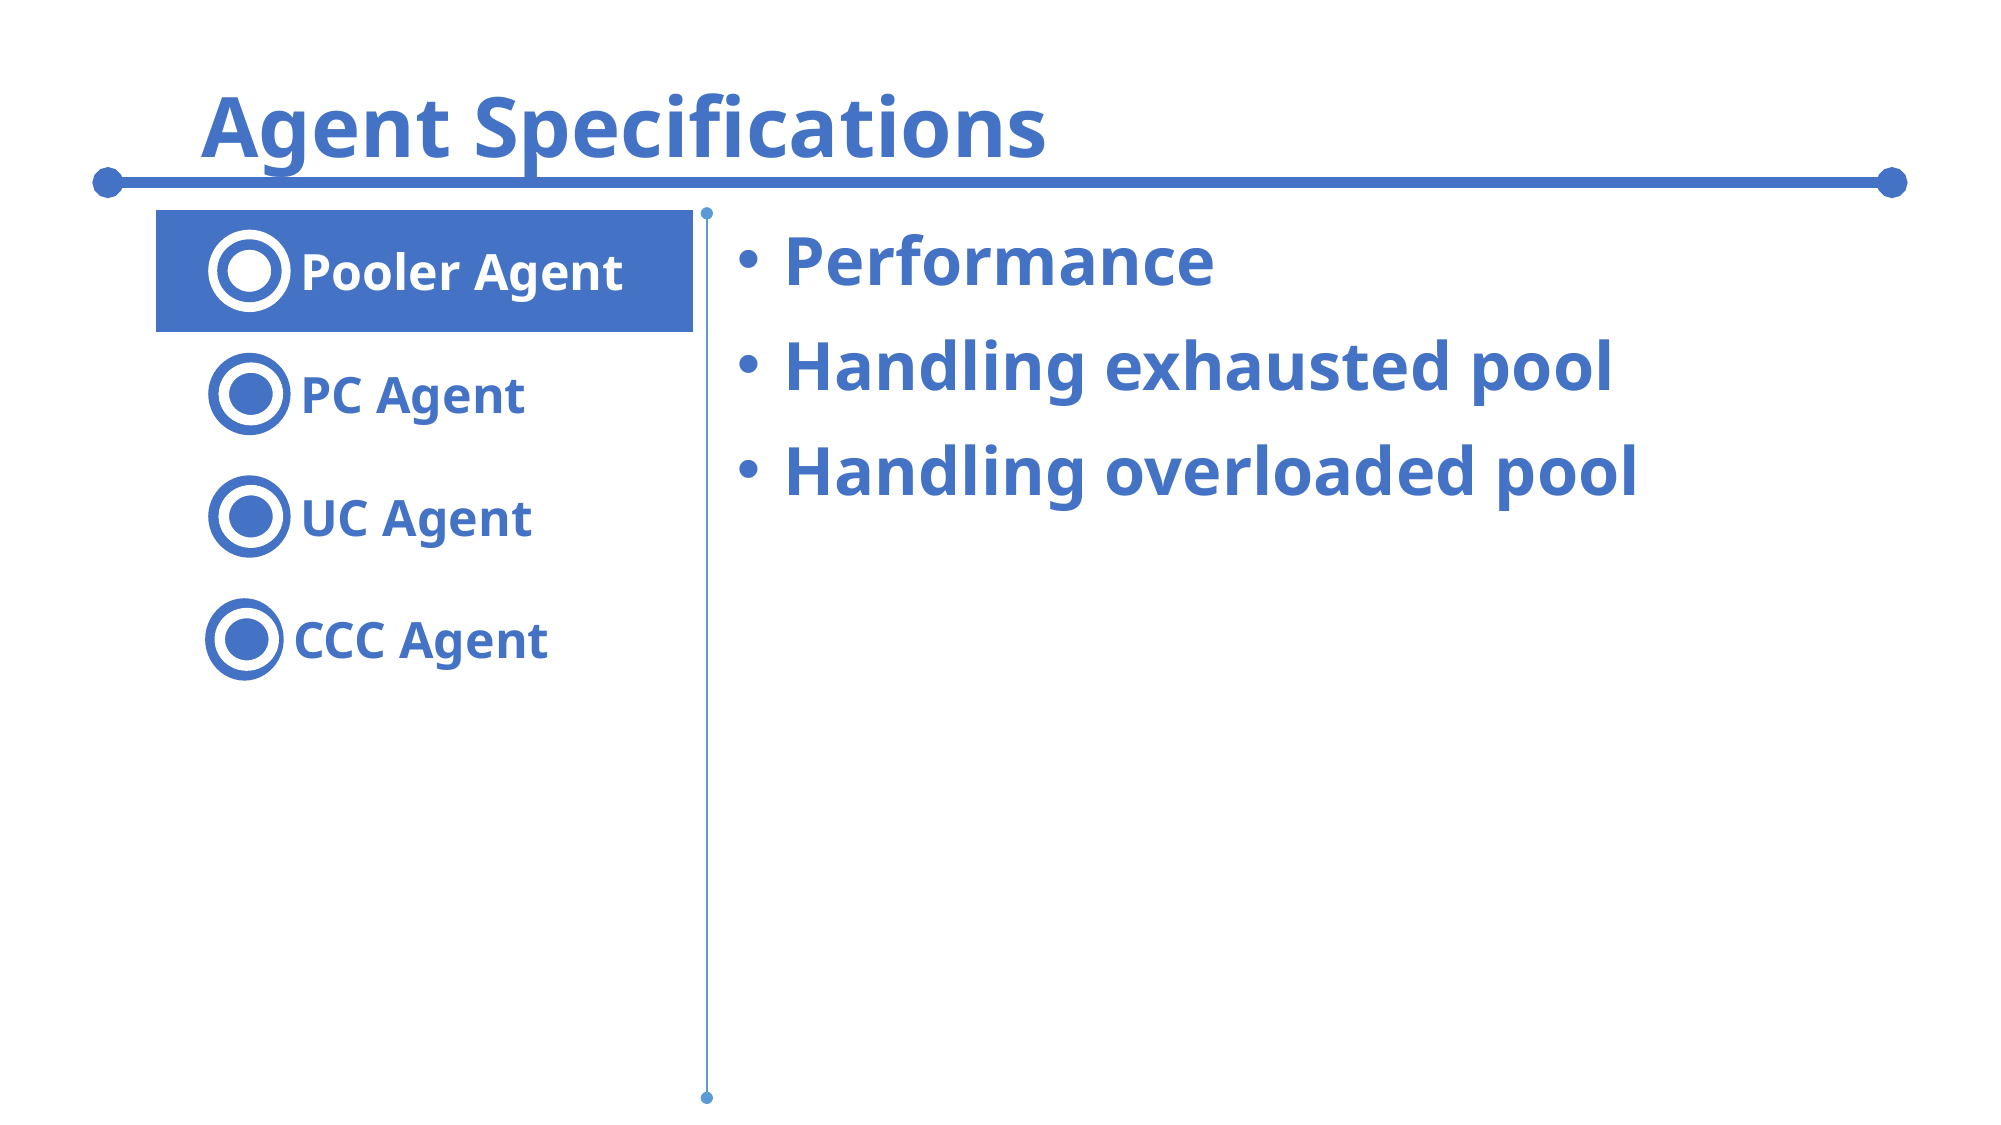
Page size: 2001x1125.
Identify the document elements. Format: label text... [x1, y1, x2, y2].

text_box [156, 579, 692, 700]
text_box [156, 456, 692, 577]
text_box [156, 211, 692, 332]
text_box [156, 334, 692, 455]
text_box Performance Handling exhausted pool Handling overloaded pool [722, 211, 1892, 516]
text_box Agent Specifications [186, 66, 1065, 182]
